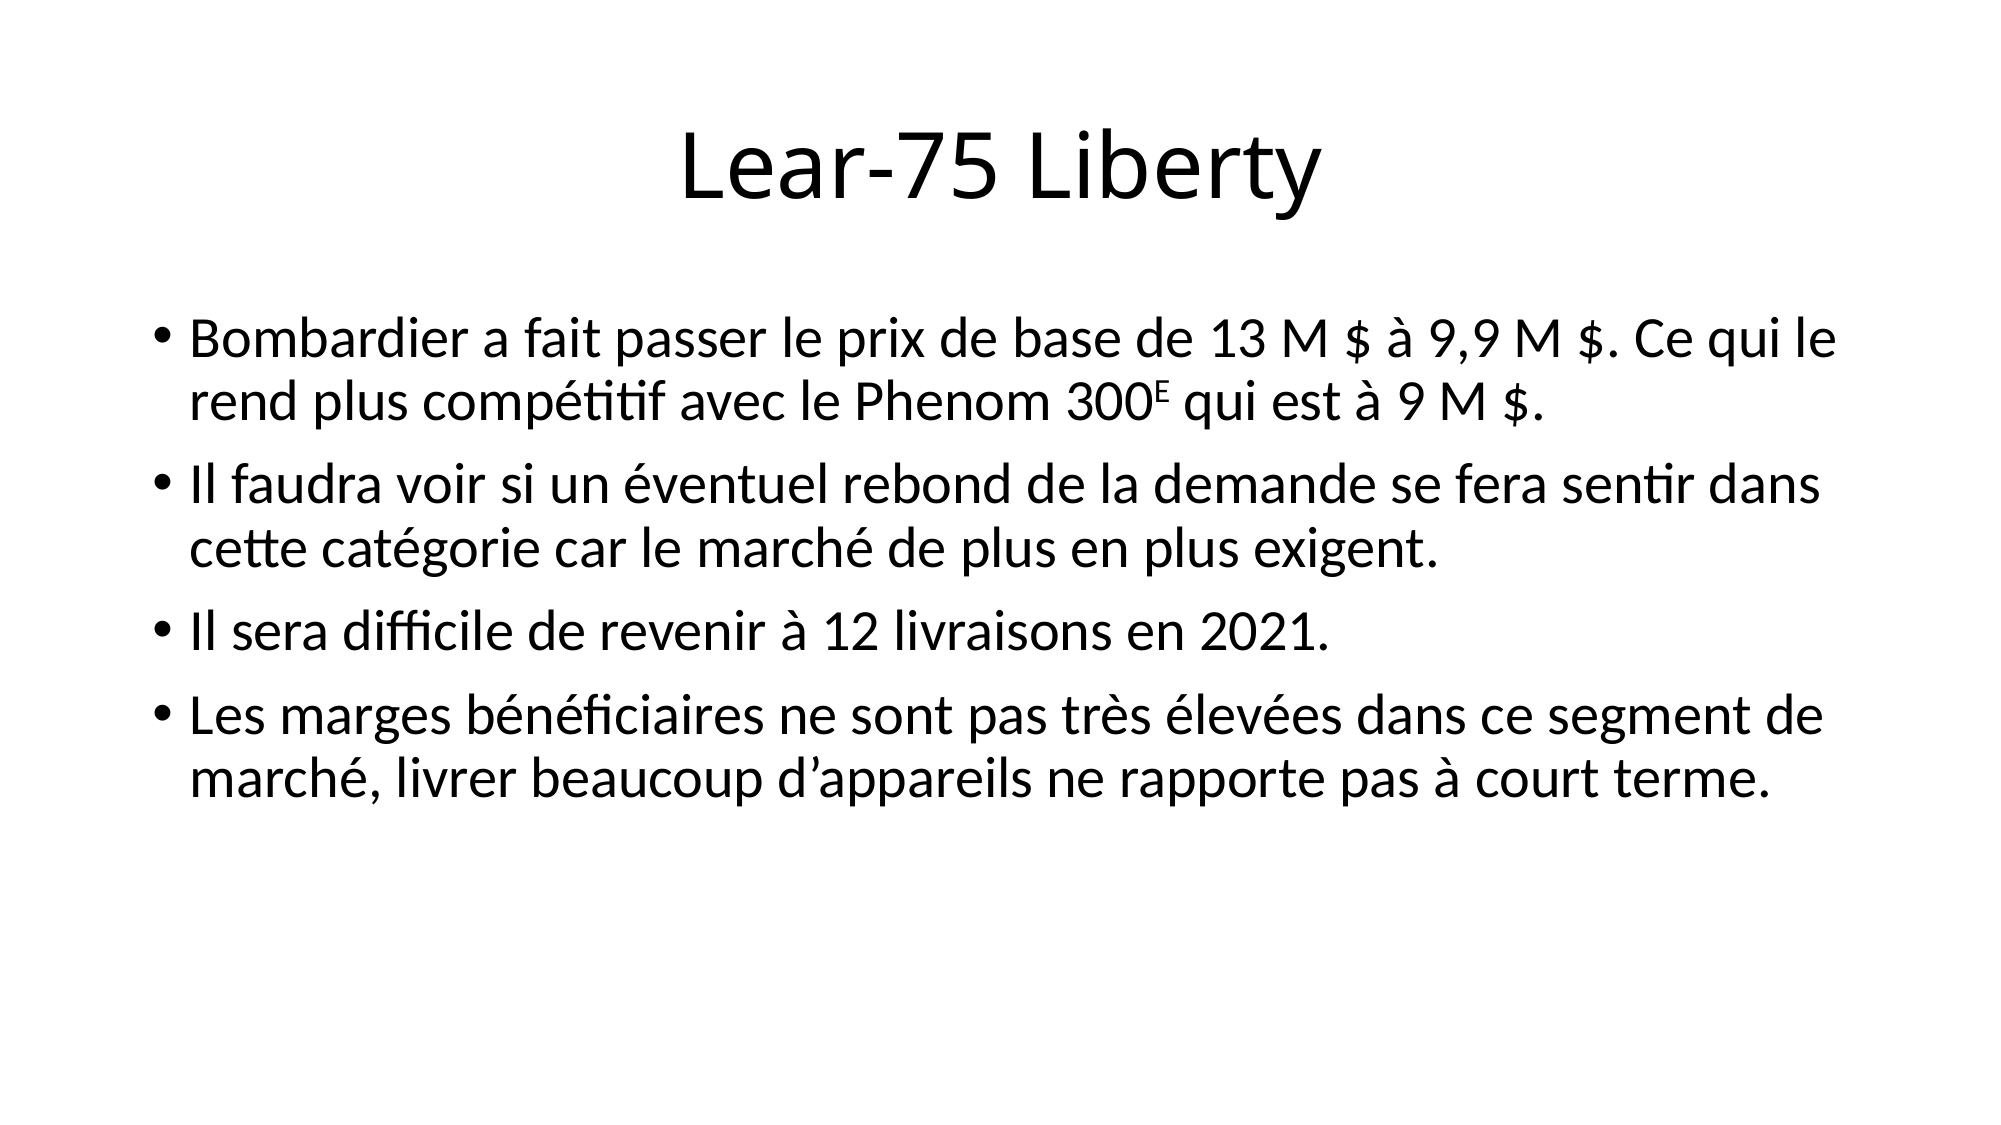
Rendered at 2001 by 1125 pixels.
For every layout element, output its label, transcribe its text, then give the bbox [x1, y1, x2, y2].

list Bombardier a fait passer le prix de base de 13 M $ à 9,9 M $. Ce qui le rend plus compétitif avec le Phenom 300E qui est à 9 M $. Il faudra voir si un éventuel rebond de la demande se fera sentir dans cette catégorie car le marché de plus en plus exigent. Il sera difficile de revenir à 12 livraisons en 2021. Les marges bénéficiaires ne sont pas très élevées dans ce segment de marché, livrer beaucoup d’appareils ne rapporte pas à court terme. [137, 299, 1863, 1014]
title Lear-75 Liberty [137, 59, 1863, 278]
